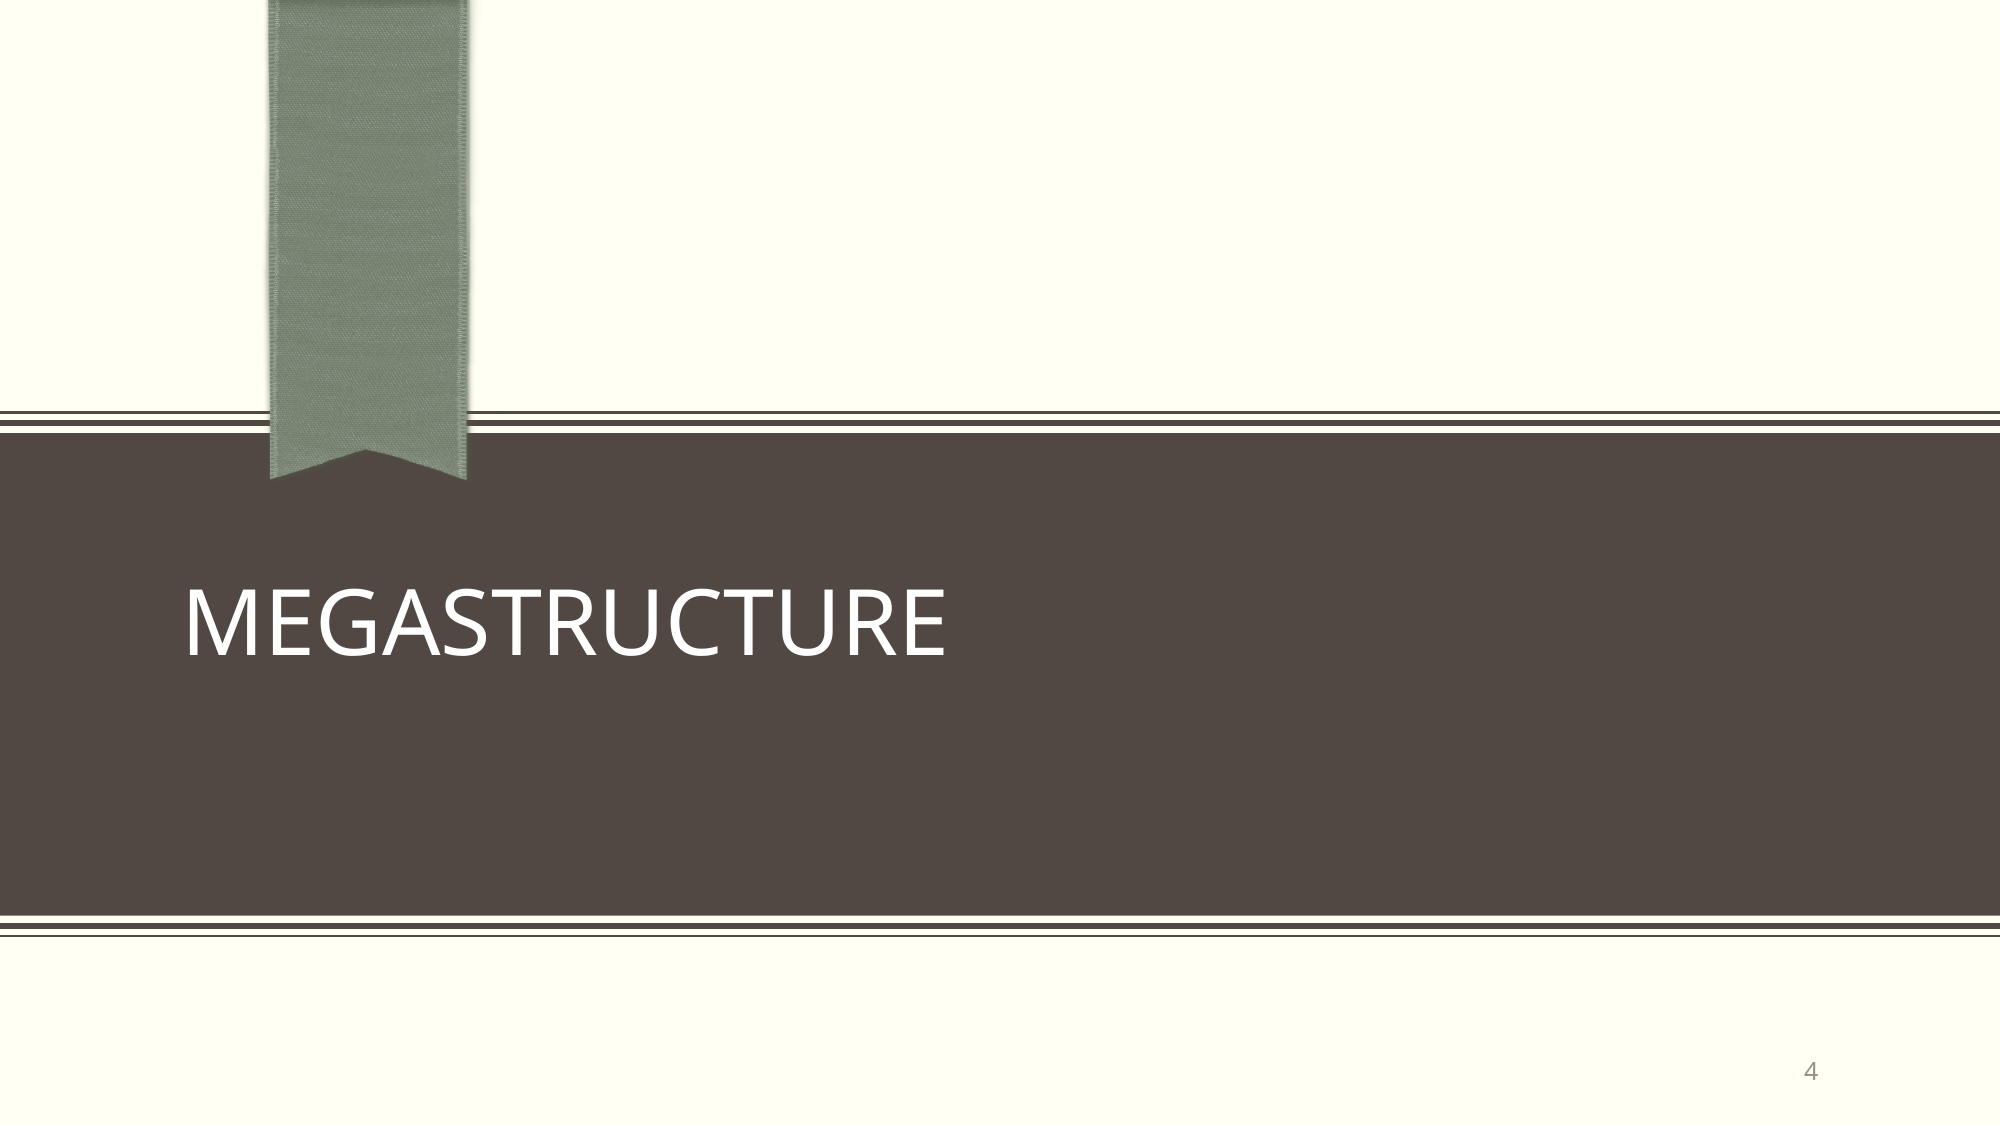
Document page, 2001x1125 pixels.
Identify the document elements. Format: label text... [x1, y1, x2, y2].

slide_number 4 [1518, 1042, 1819, 1103]
title Megastructure [181, 487, 1834, 764]
